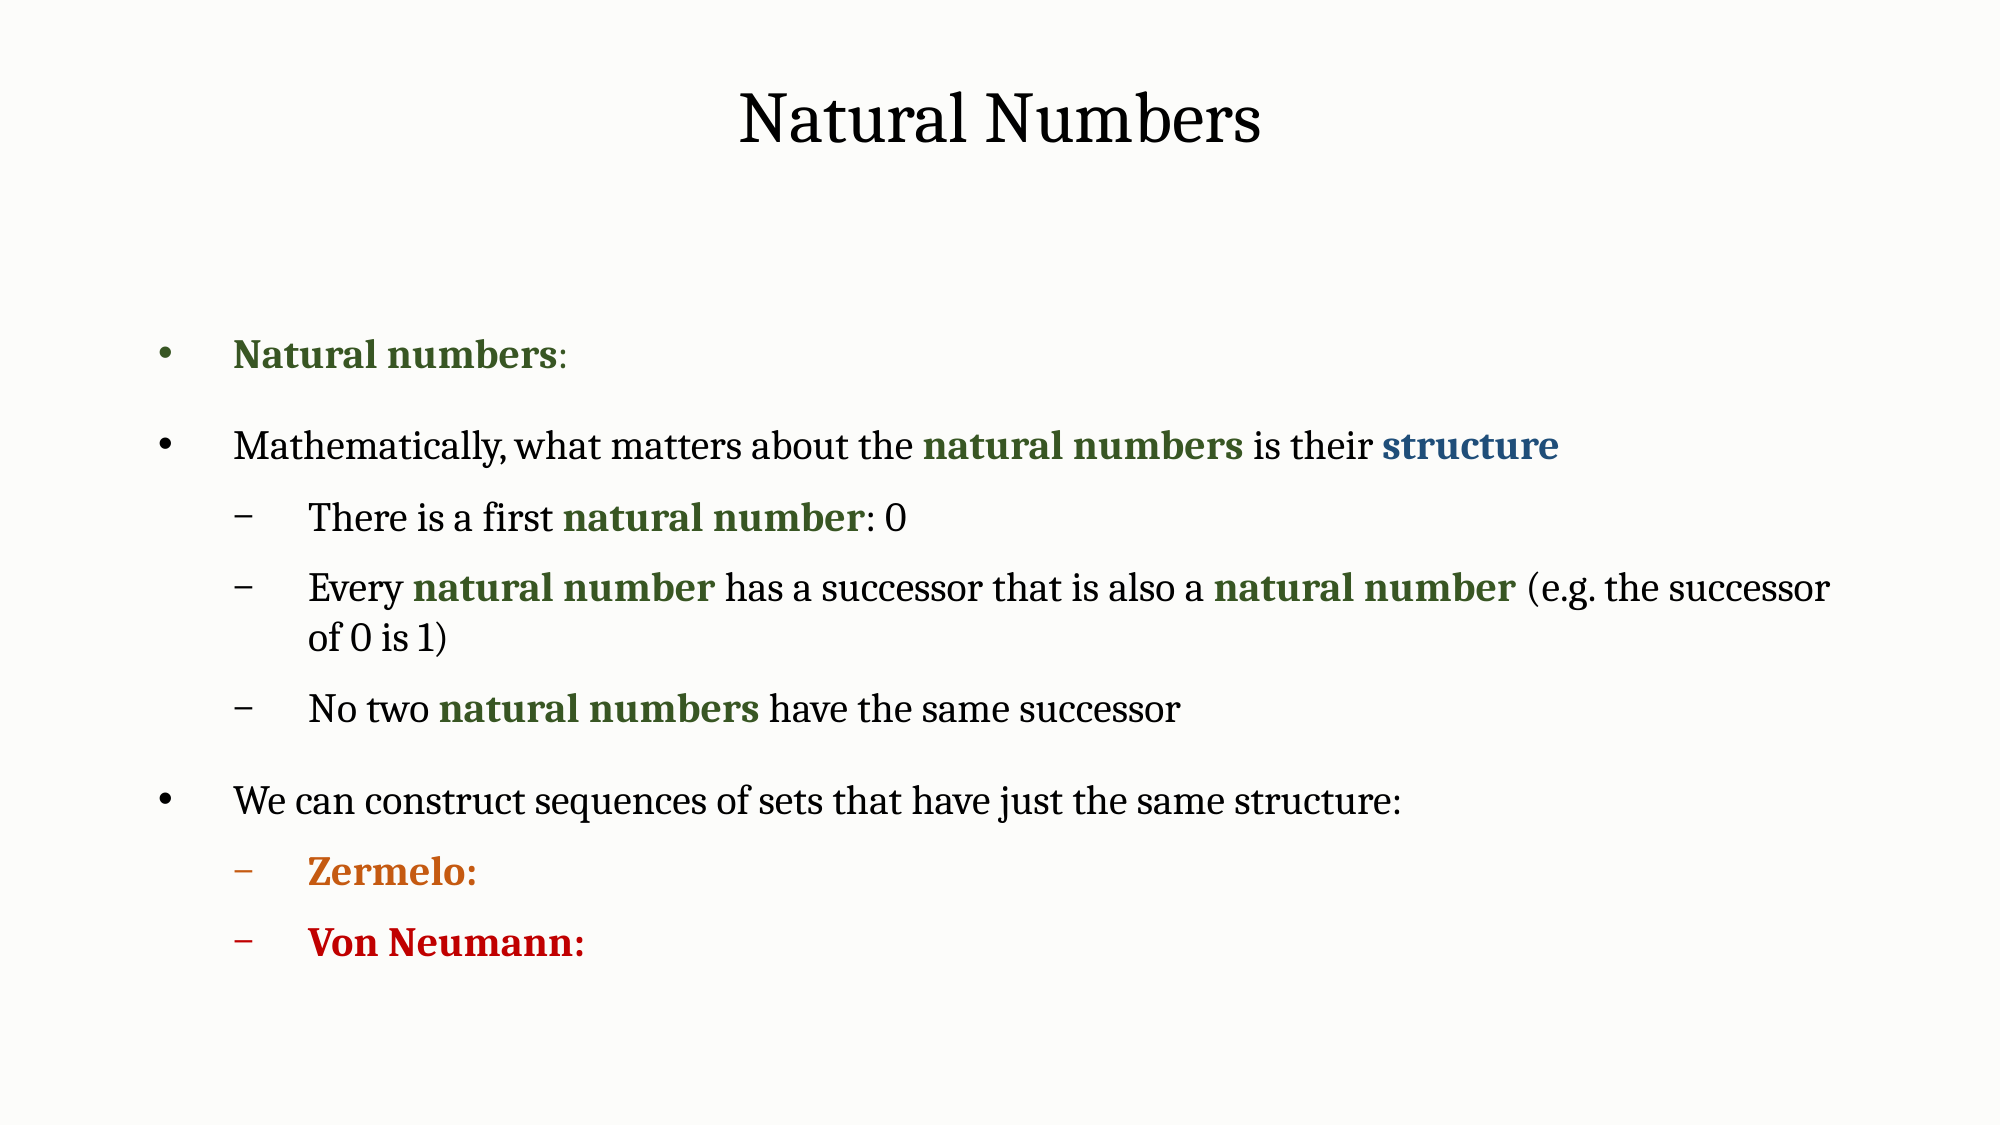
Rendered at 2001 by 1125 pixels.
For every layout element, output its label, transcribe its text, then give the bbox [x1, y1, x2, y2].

text_box Natural Numbers [143, 62, 1858, 165]
text_box [0, 0, 2000, 1125]
